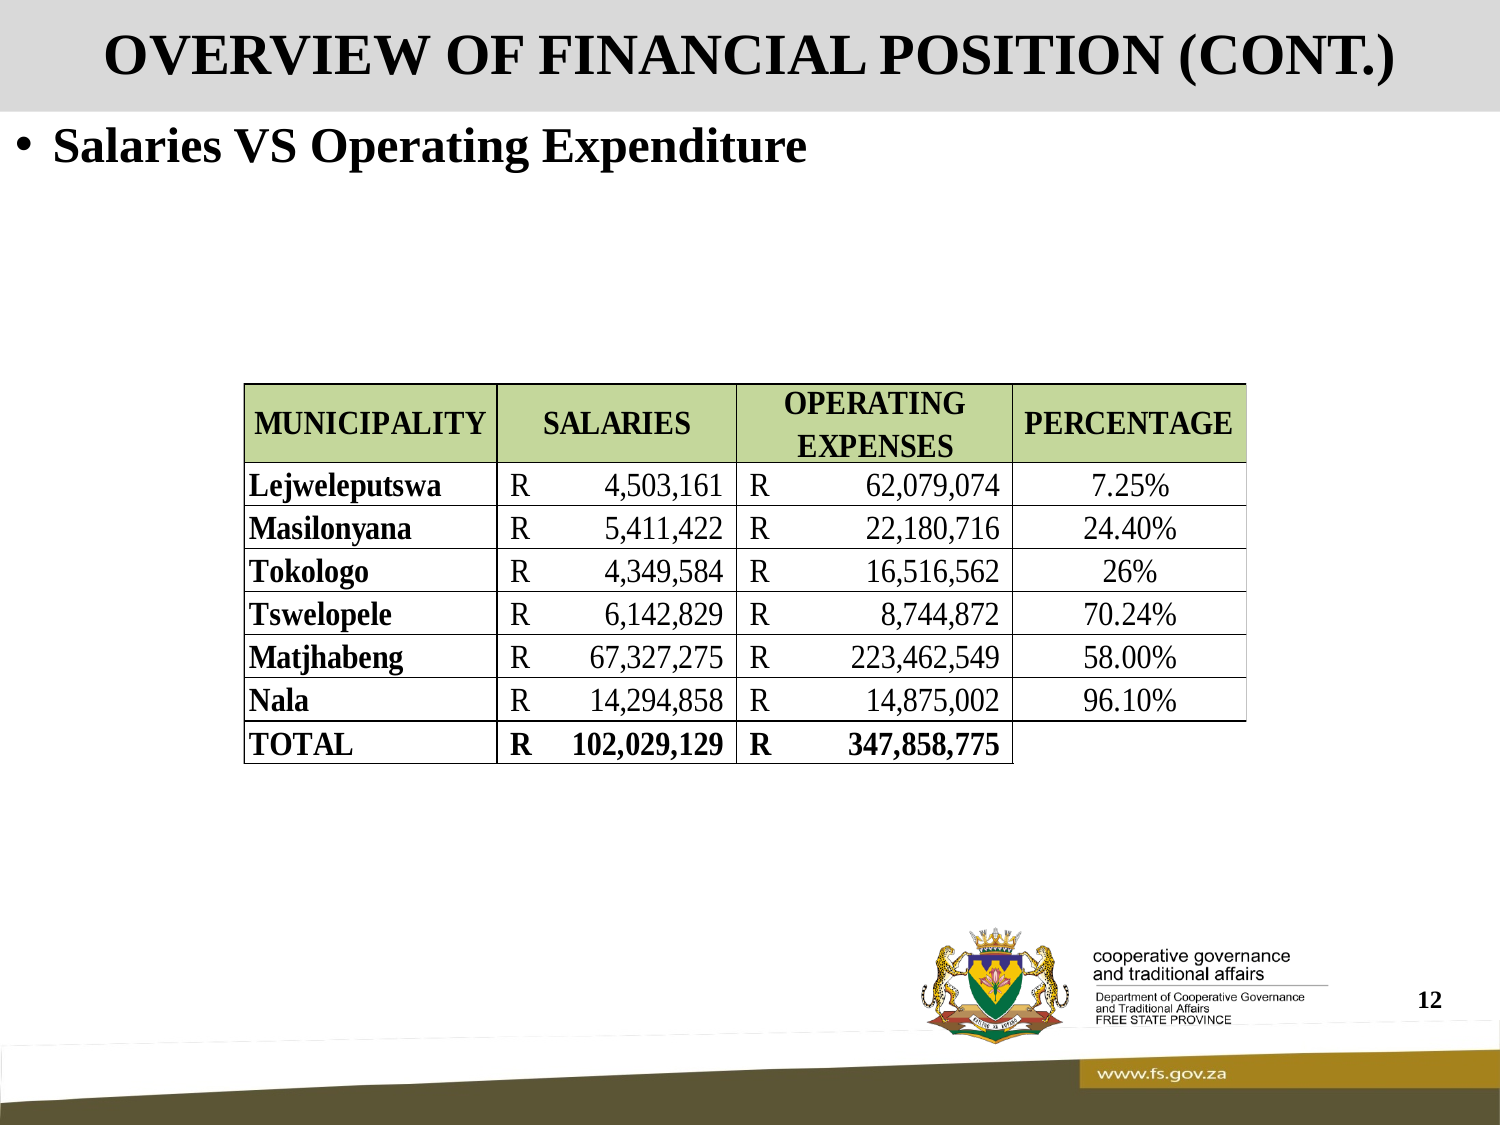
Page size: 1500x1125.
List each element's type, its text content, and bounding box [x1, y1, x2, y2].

picture [243, 383, 1248, 765]
title OVERVIEW OF FINANCIAL POSITION (CONT.) [0, 0, 1500, 111]
picture [0, 915, 1500, 1125]
list Salaries VS Operating Expenditure [0, 111, 1500, 999]
slide_number 12 [1337, 968, 1458, 1020]
